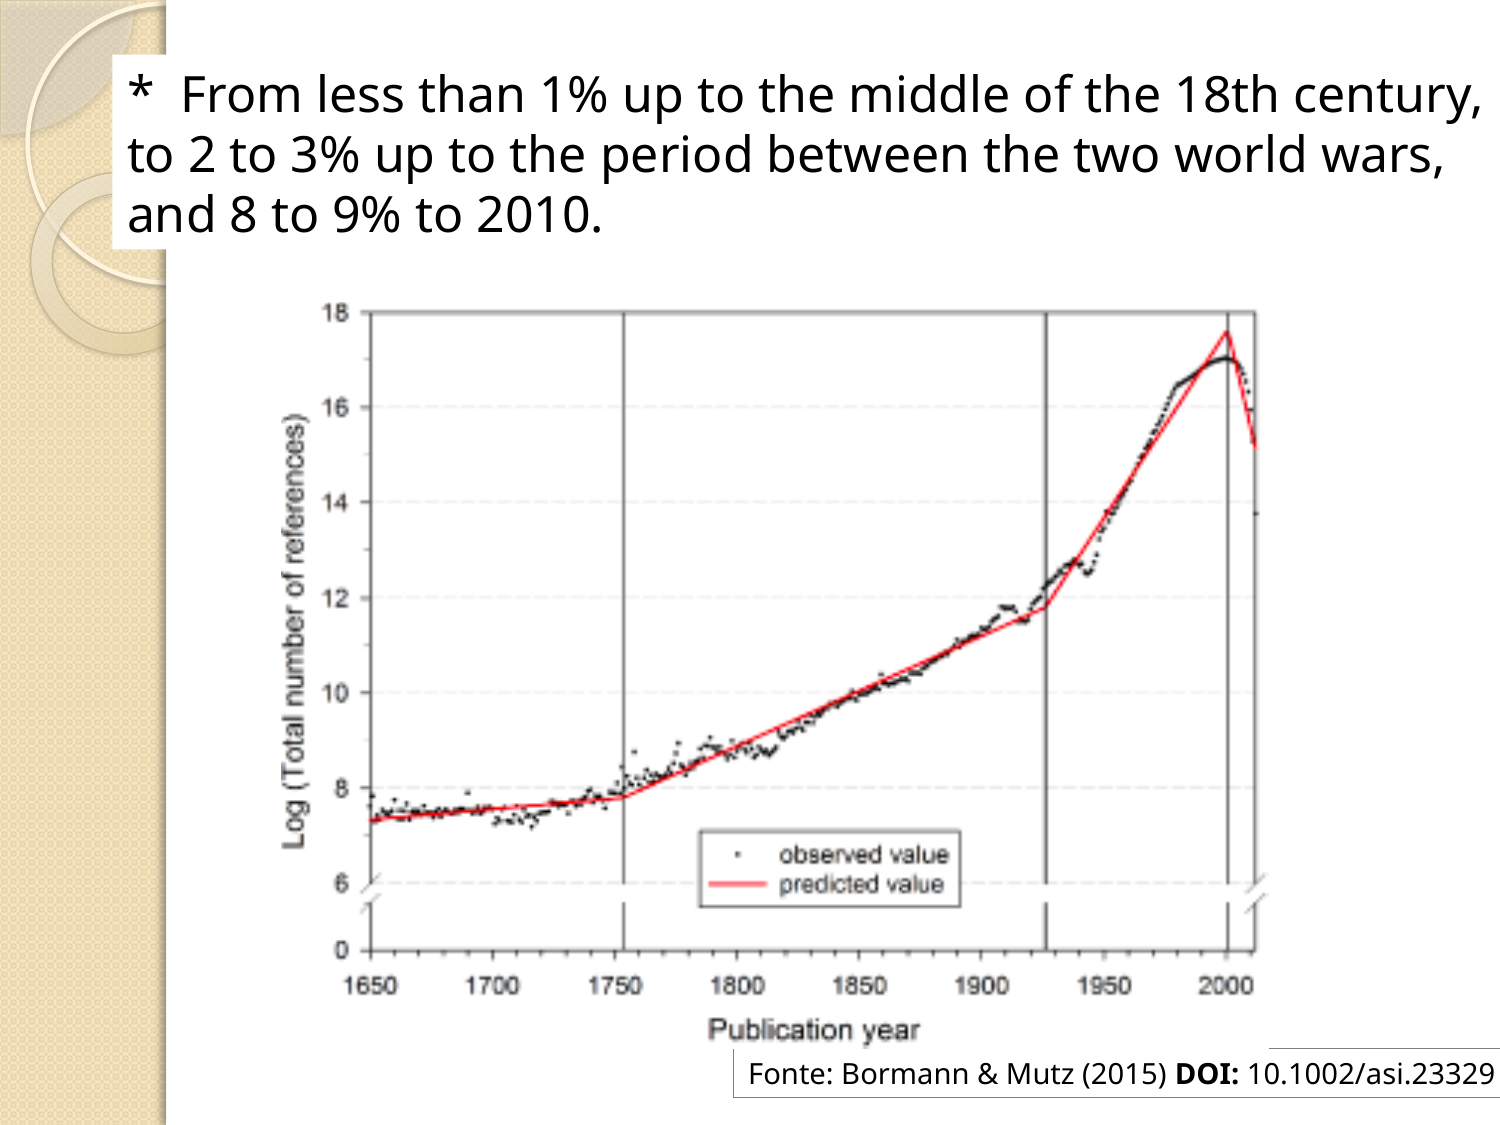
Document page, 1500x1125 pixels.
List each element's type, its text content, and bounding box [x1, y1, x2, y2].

text_box Fonte: Bormann & Mutz (2015) DOI: 10.1002/asi.23329 [733, 1048, 1500, 1098]
picture [281, 301, 1269, 1049]
text_box * From less than 1% up to the middle of the 18th century, to 2 to 3% up to the period between the two world wars, and 8 to 9% to 2010. [112, 54, 1500, 250]
